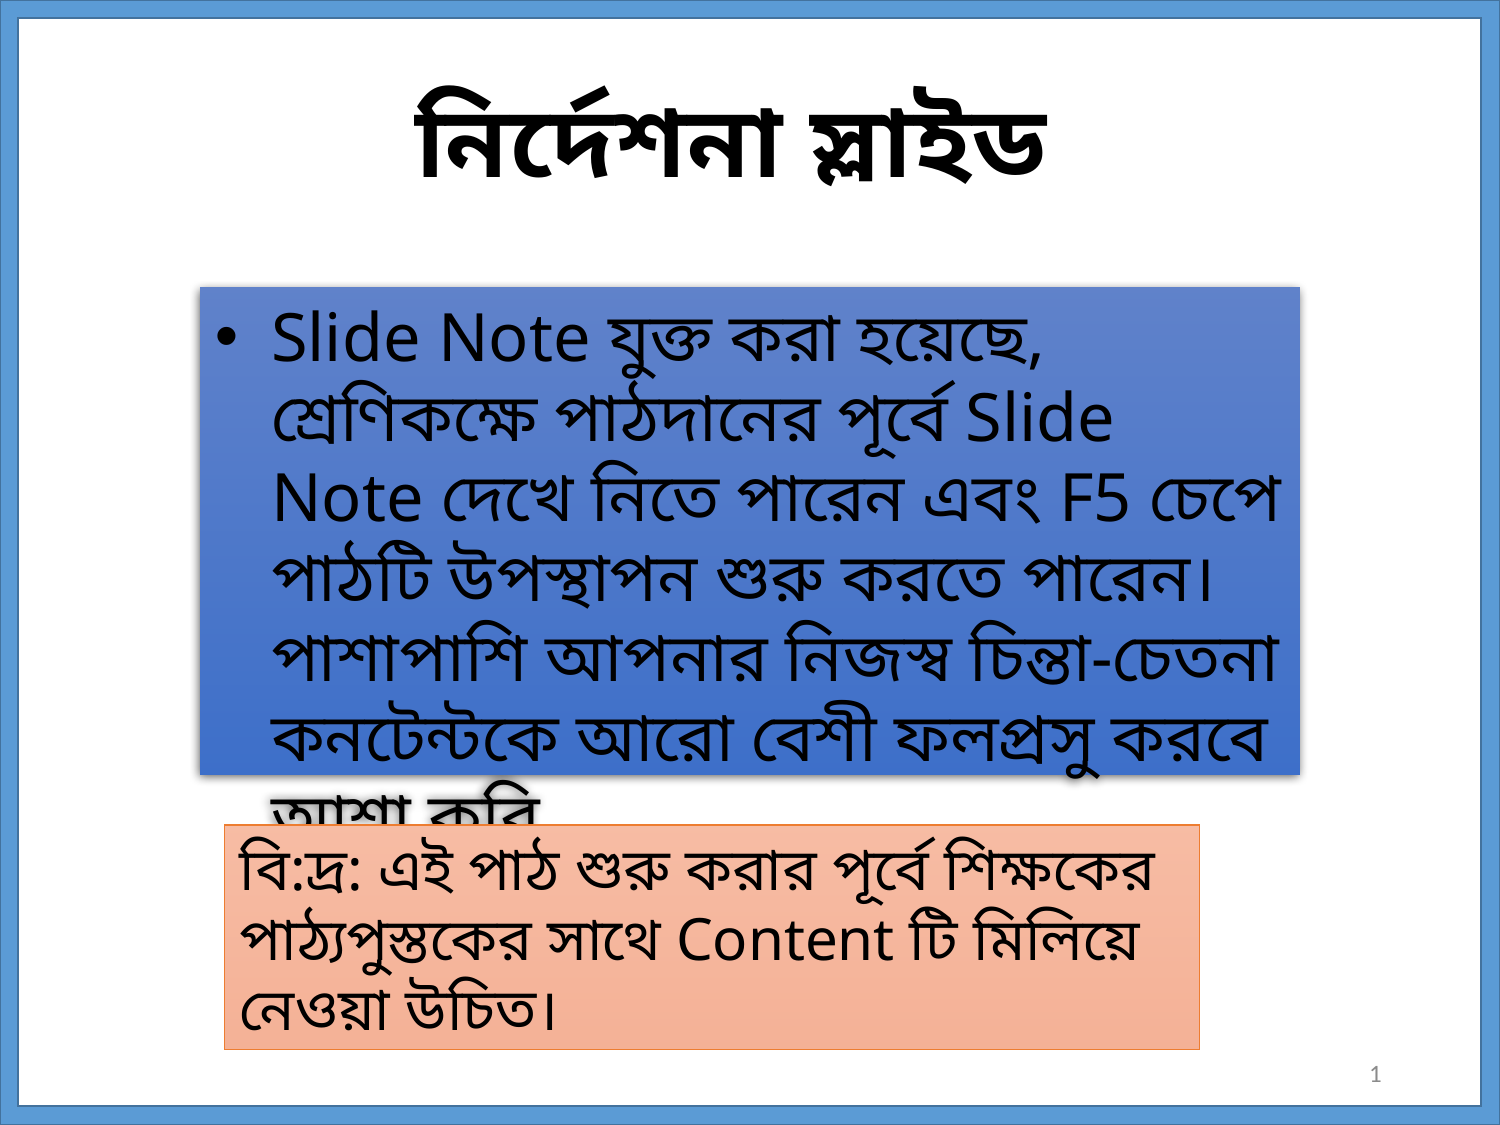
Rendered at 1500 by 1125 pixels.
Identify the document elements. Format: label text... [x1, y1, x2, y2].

text_box Slide Note যুক্ত করা হয়েছে, শ্রেণিকক্ষে পাঠদানের পূর্বে Slide Note দেখে নিতে পারেন এবং F5 চেপে পাঠটি উপস্থাপন শুরু করতে পারেন। পাশাপাশি আপনার নিজস্ব চিন্তা-চেতনা কনটেন্টকে আরো বেশী ফলপ্রসু করবে আশা করি... [200, 287, 1300, 775]
text_box নির্দেশনা স্লাইড [212, 62, 1250, 213]
text_box বি:দ্র: এই পাঠ শুরু করার পূর্বে শিক্ষকের পাঠ্যপুস্তকের সাথে Content টি মিলিয়ে নেওয়া উচিত। [224, 824, 1200, 1050]
slide_number 1 [1059, 1042, 1397, 1103]
